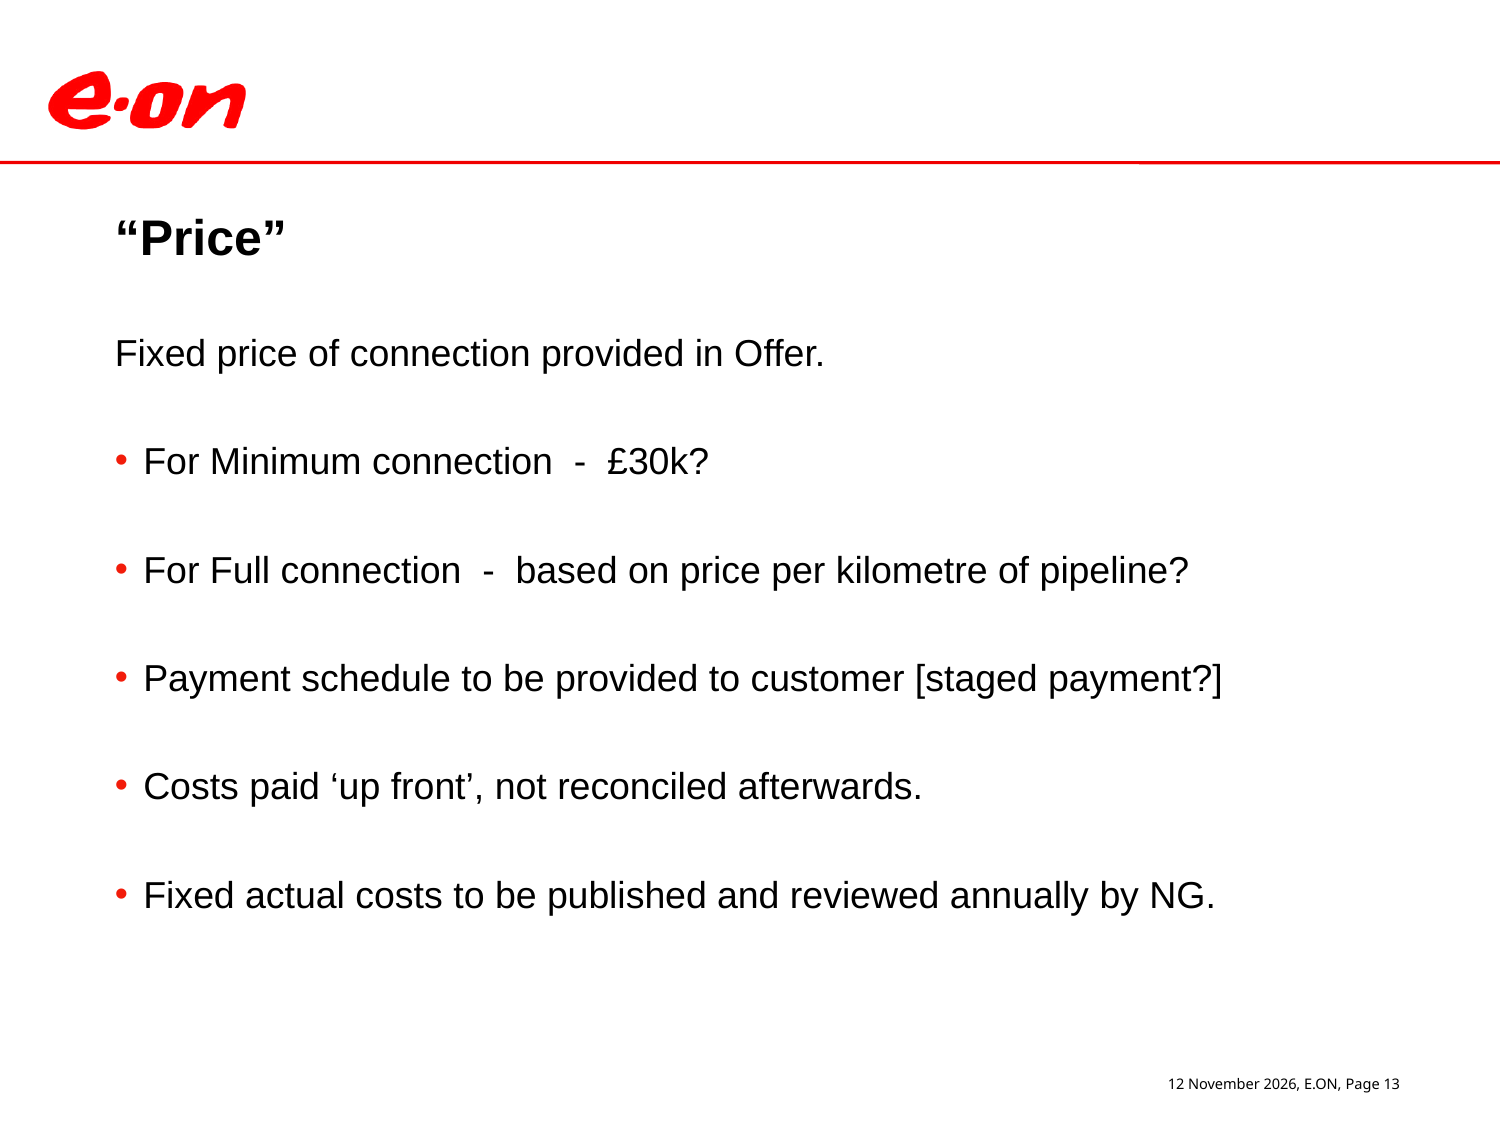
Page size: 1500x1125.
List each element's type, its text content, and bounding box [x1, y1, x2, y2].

picture [48, 60, 261, 140]
title “Price” [99, 187, 1400, 275]
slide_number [1164, 1074, 1401, 1096]
list Fixed price of connection provided in Offer. For Minimum connection - £30k? For Full connection - based on price per kilometre of pipeline? Payment schedule to be provided to customer [staged payment?] Costs paid ‘up front’, not reconciled afterwards. Fixed actual costs to be published and reviewed annually by NG. [99, 312, 1400, 1025]
